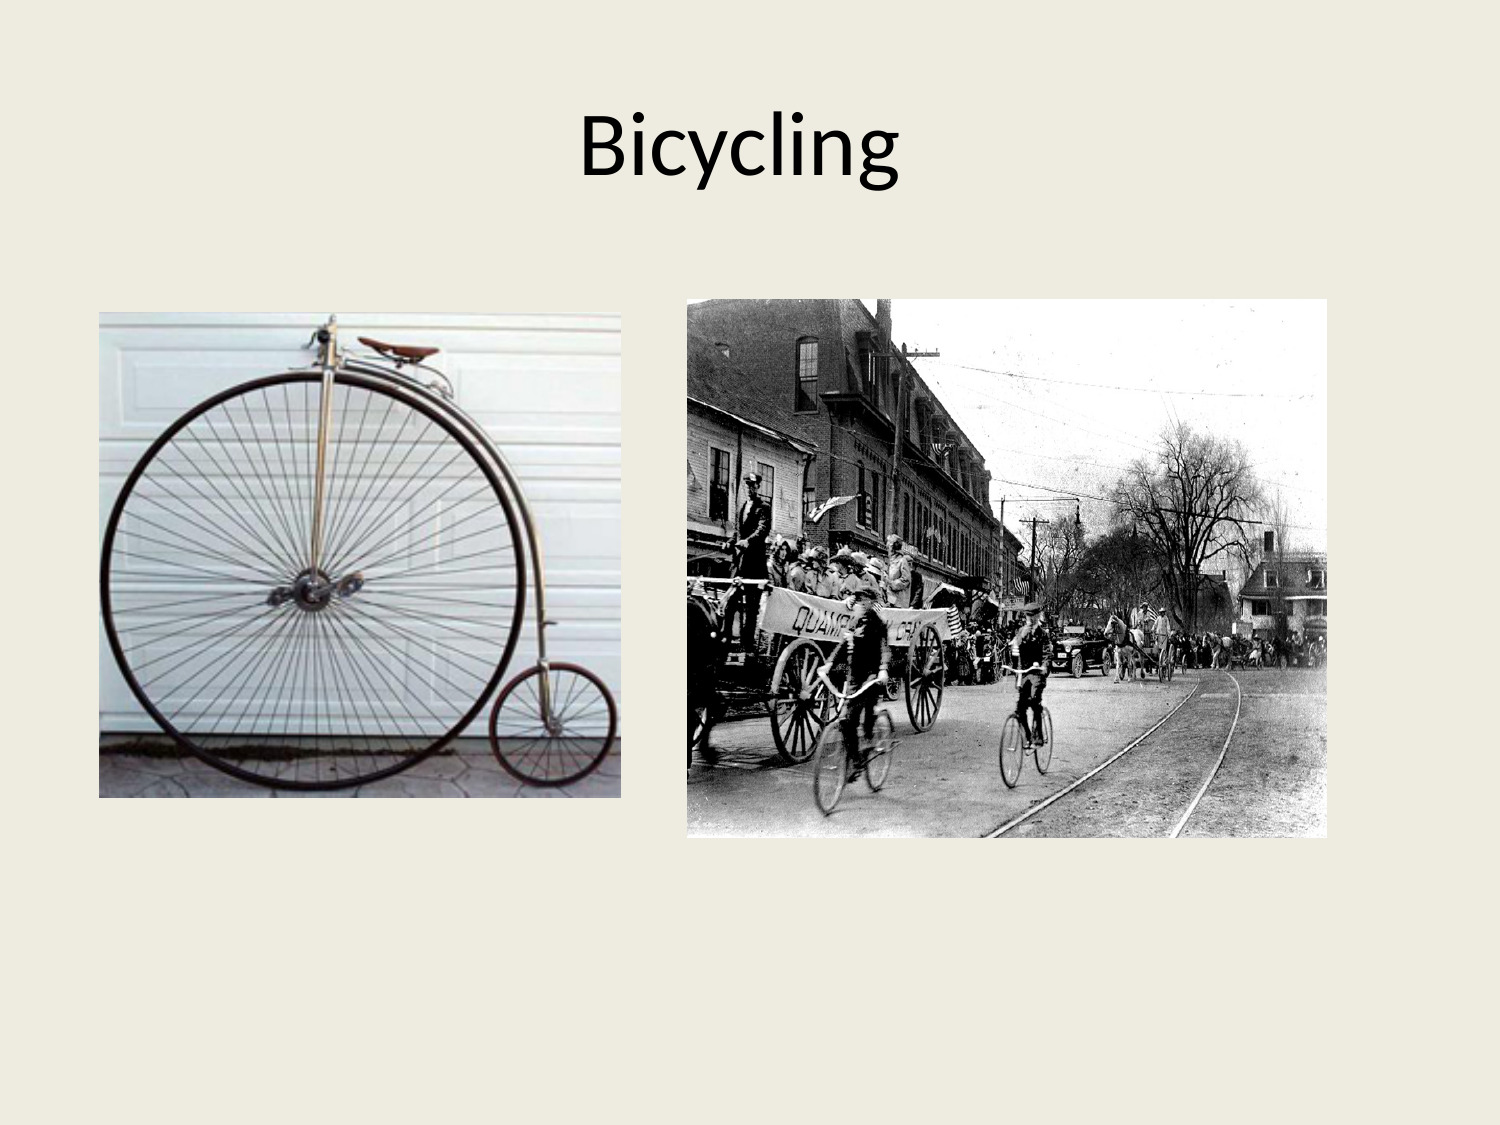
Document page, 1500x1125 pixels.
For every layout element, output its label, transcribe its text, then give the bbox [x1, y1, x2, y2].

title Bicycling [75, 45, 1425, 233]
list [99, 312, 621, 799]
picture [687, 299, 1328, 838]
